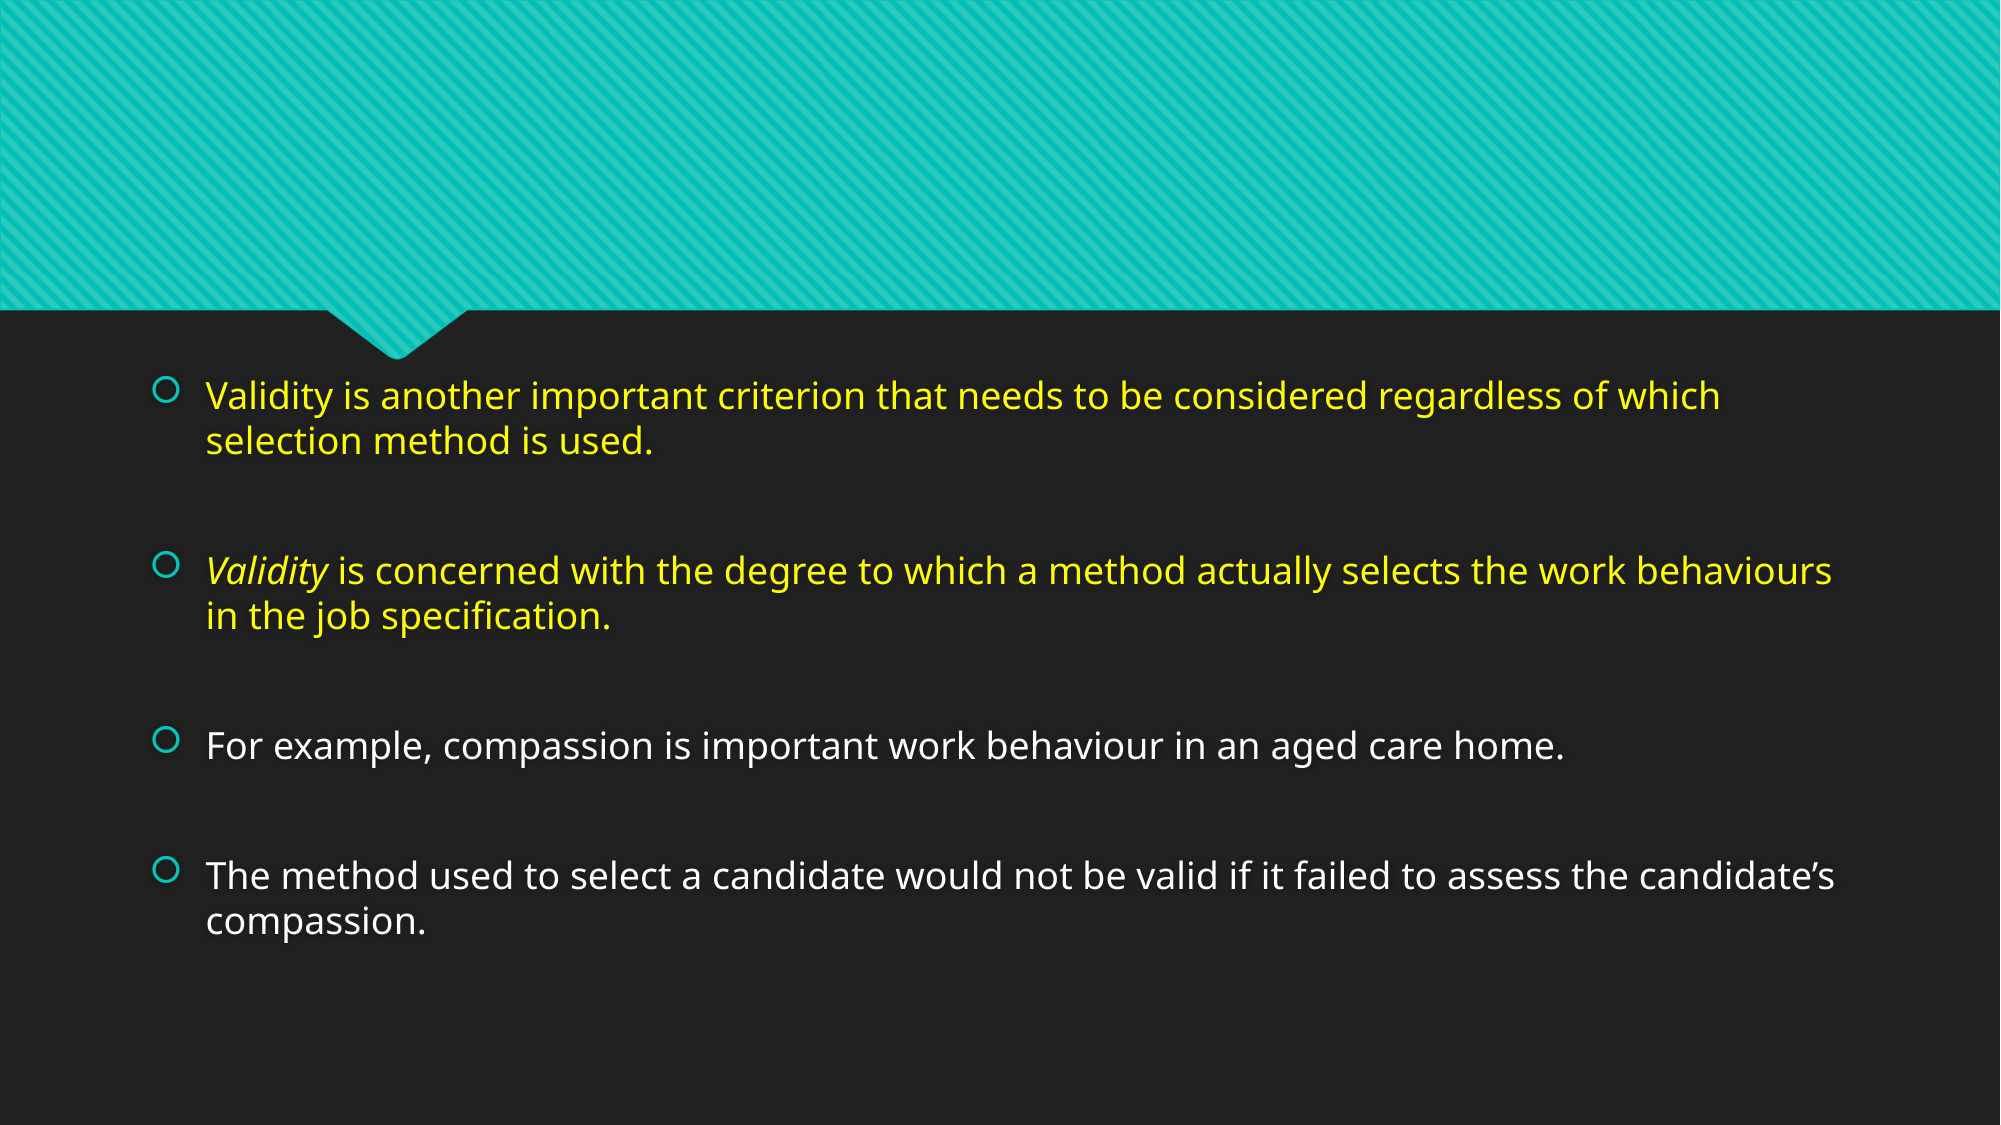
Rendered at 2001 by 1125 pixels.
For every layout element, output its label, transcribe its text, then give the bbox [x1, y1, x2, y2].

list Validity is another important criterion that needs to be considered regardless of which selection method is used. Validity is concerned with the degree to which a method actually selects the work behaviours in the job specification. For example, compassion is important work behaviour in an aged care home. The method used to select a candidate would not be valid if it failed to assess the candidate’s compassion. [134, 364, 1866, 962]
